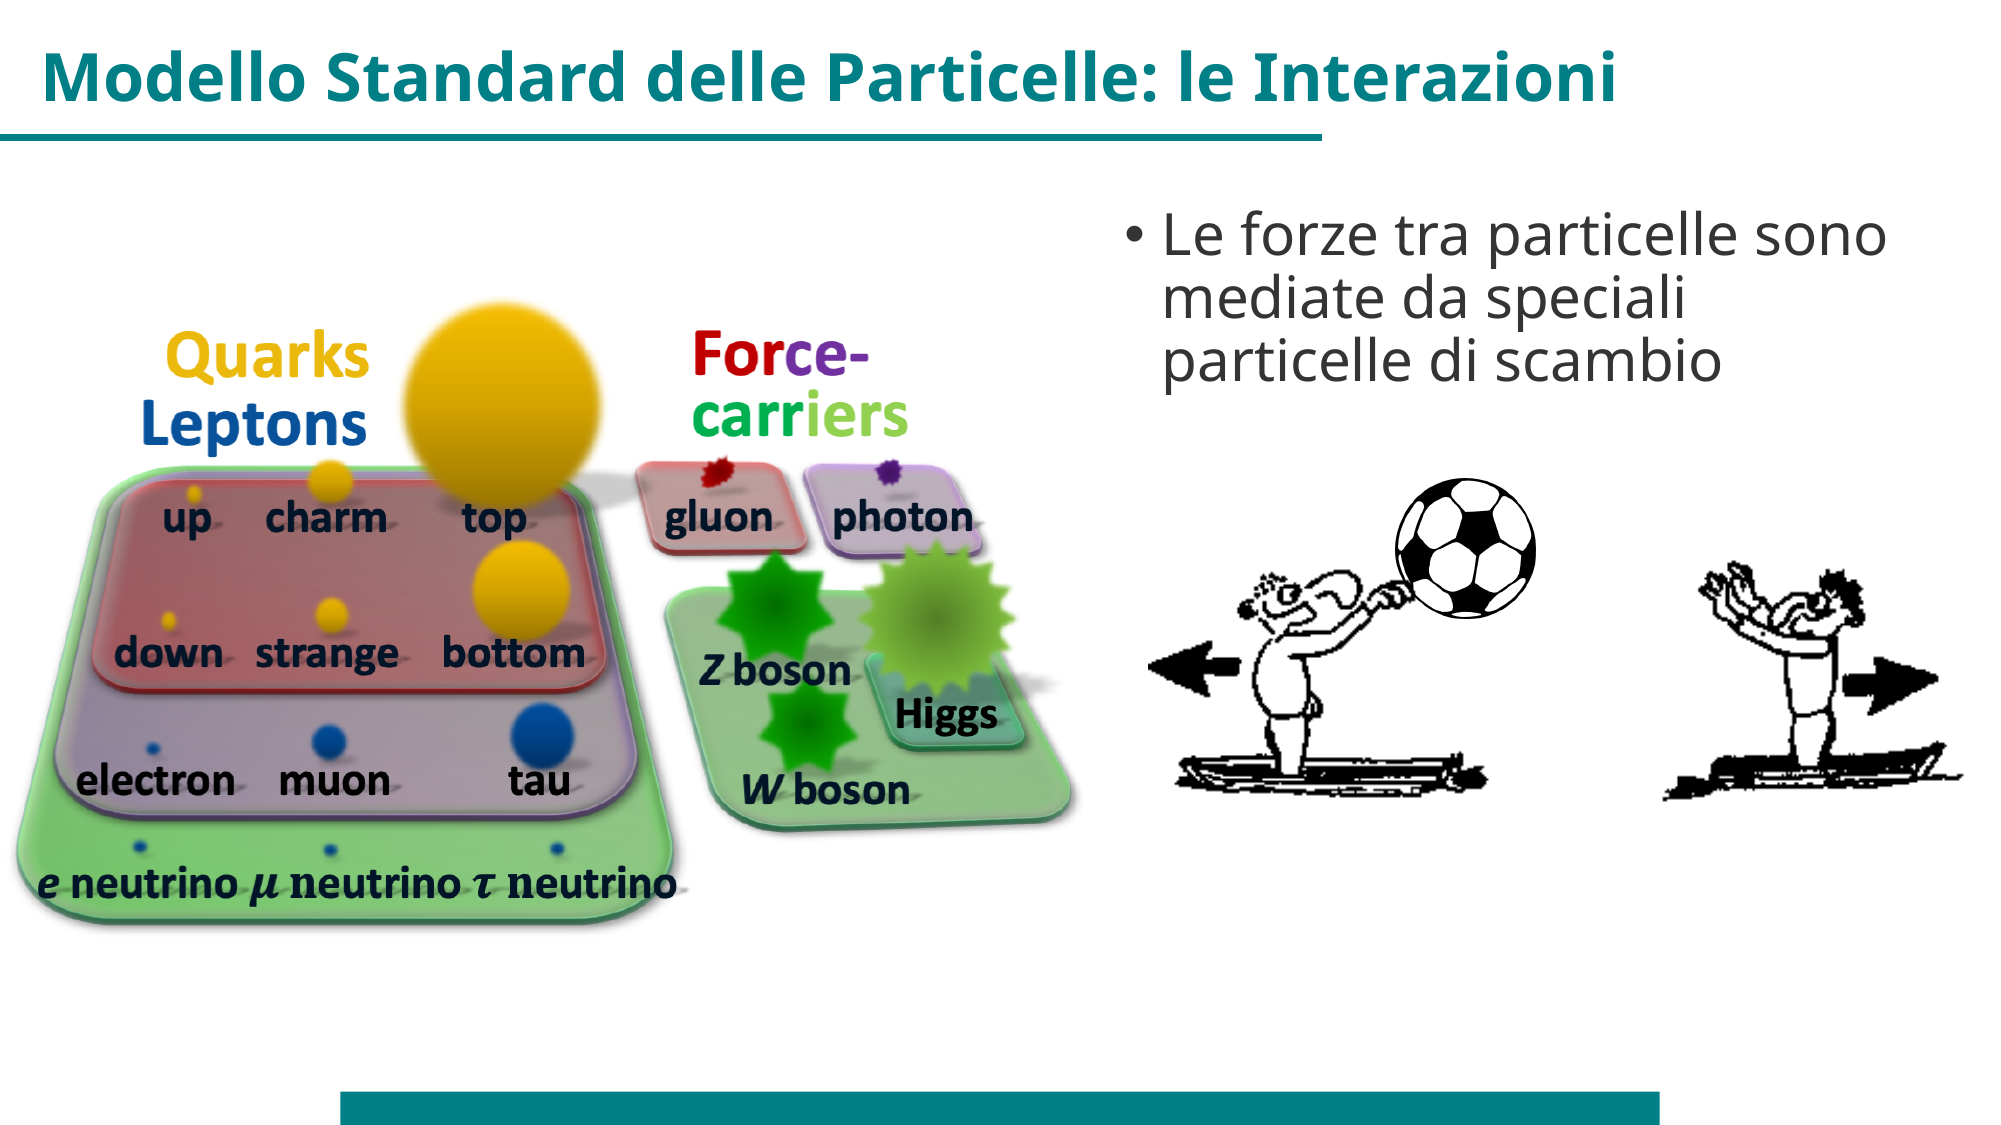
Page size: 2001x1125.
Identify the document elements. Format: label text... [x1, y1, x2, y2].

picture [1655, 555, 1966, 806]
text_box [339, 1091, 1661, 1125]
picture [0, 296, 1110, 951]
picture [1148, 478, 1536, 803]
text_box Le forze tra particelle sono mediate da speciali particelle di scambio [1109, 198, 1966, 607]
text_box Modello Standard delle Particelle: le Interazioni [25, 27, 1966, 122]
